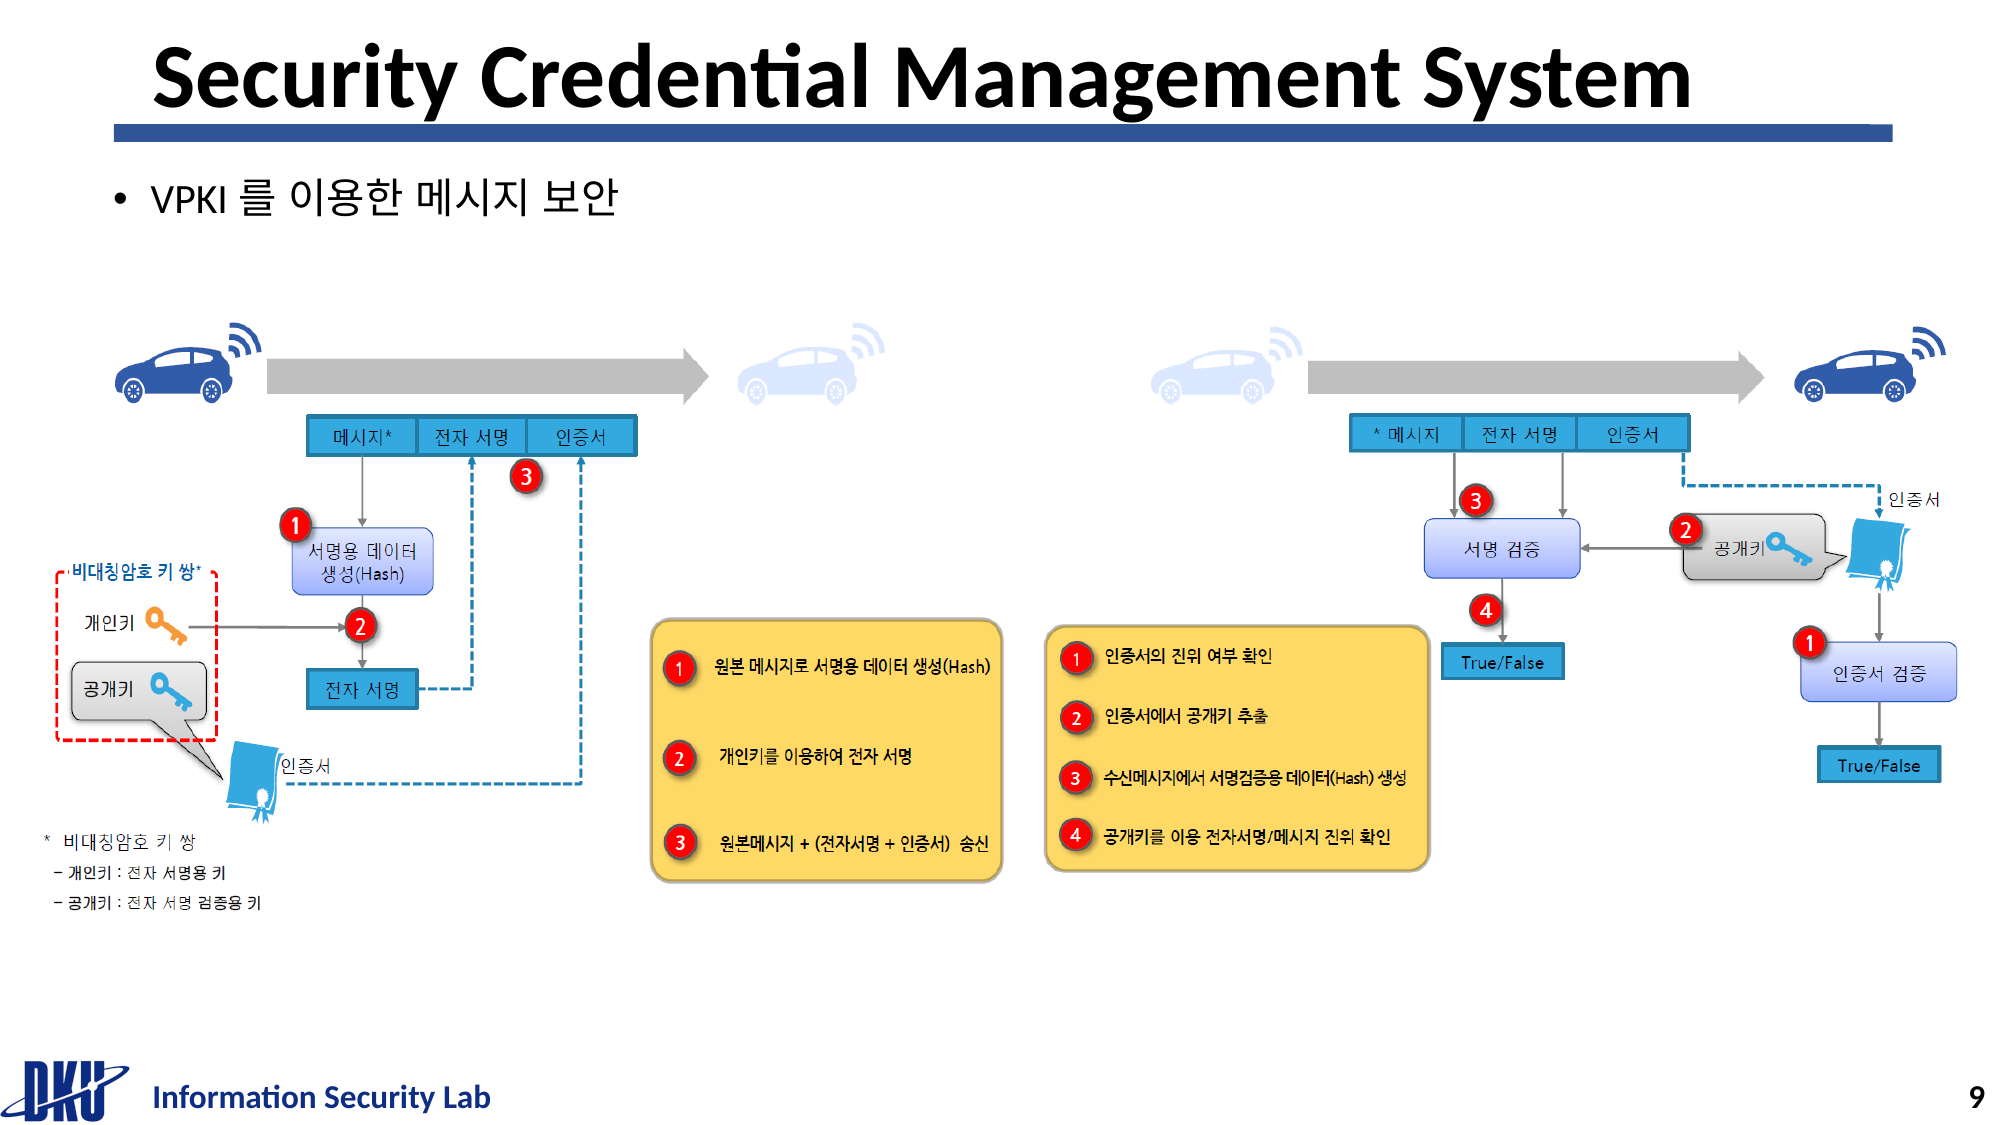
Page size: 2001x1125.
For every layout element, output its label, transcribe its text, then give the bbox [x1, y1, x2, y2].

footer Information Security Lab [137, 1065, 777, 1125]
slide_number 9 [1550, 1065, 2000, 1125]
picture [40, 311, 1008, 917]
list VPKI를 이용한 메시지 보안 [98, 170, 1897, 987]
picture [1039, 311, 1964, 880]
picture [0, 1060, 134, 1123]
title Security Credential Management System [137, 18, 1863, 138]
